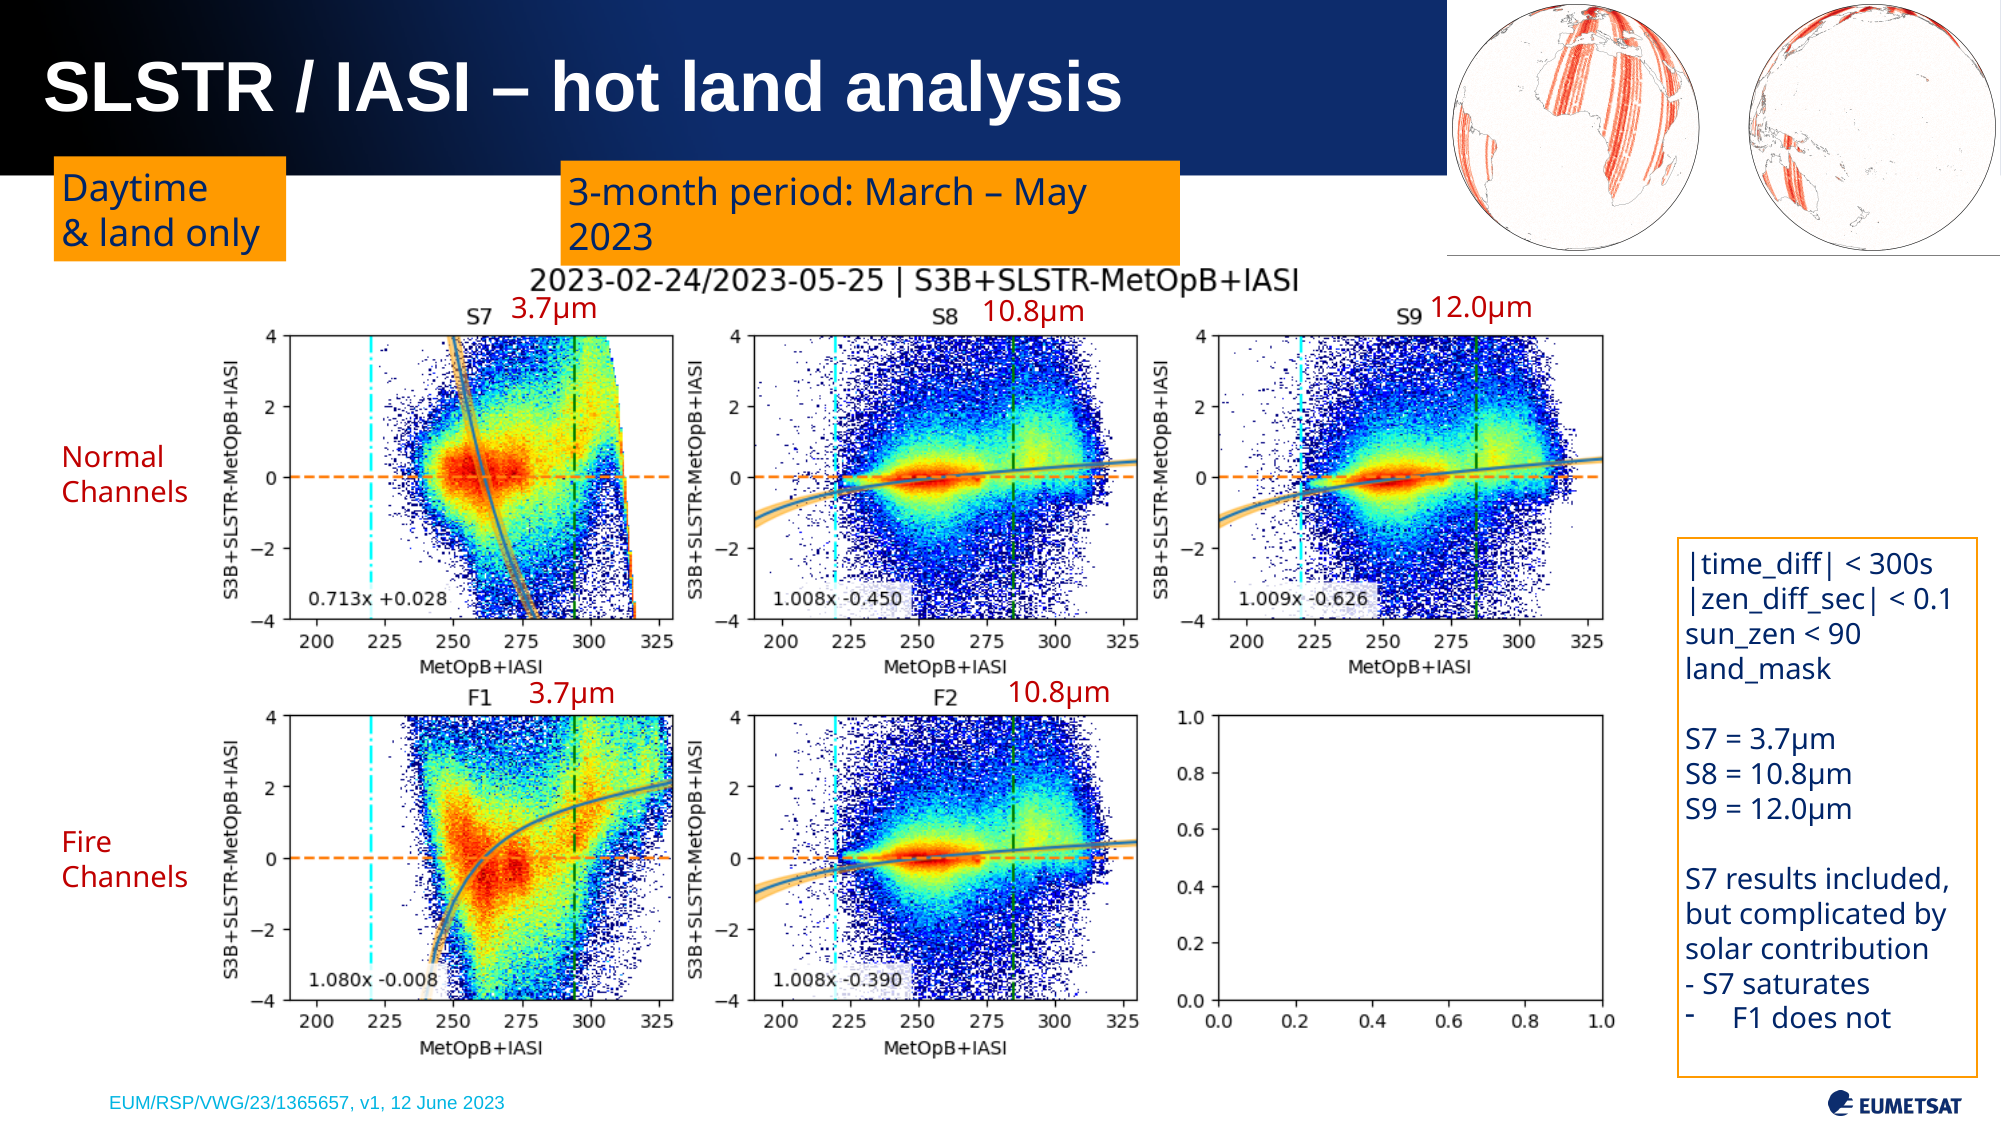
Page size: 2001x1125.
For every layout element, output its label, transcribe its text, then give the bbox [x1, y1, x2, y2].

title SLSTR / IASI – hot land analysis [0, 0, 1447, 168]
text_box 3-month period: March – May 2023 [560, 160, 1180, 246]
picture [0, 0, 2001, 1125]
text_box Normal Channels [53, 430, 202, 516]
text_box |time_diff| < 300s |zen_diff_sec| < 0.1 sun_zen < 90 land_mask S7 = 3.7µm S8 = 10.8µm S9 = 12.0µm S7 results included, but complicated by solar contribution - S7 saturates F1 does not [1677, 537, 1977, 1078]
text_box Daytime & land only [53, 156, 287, 262]
text_box Fire Channels [53, 816, 202, 901]
